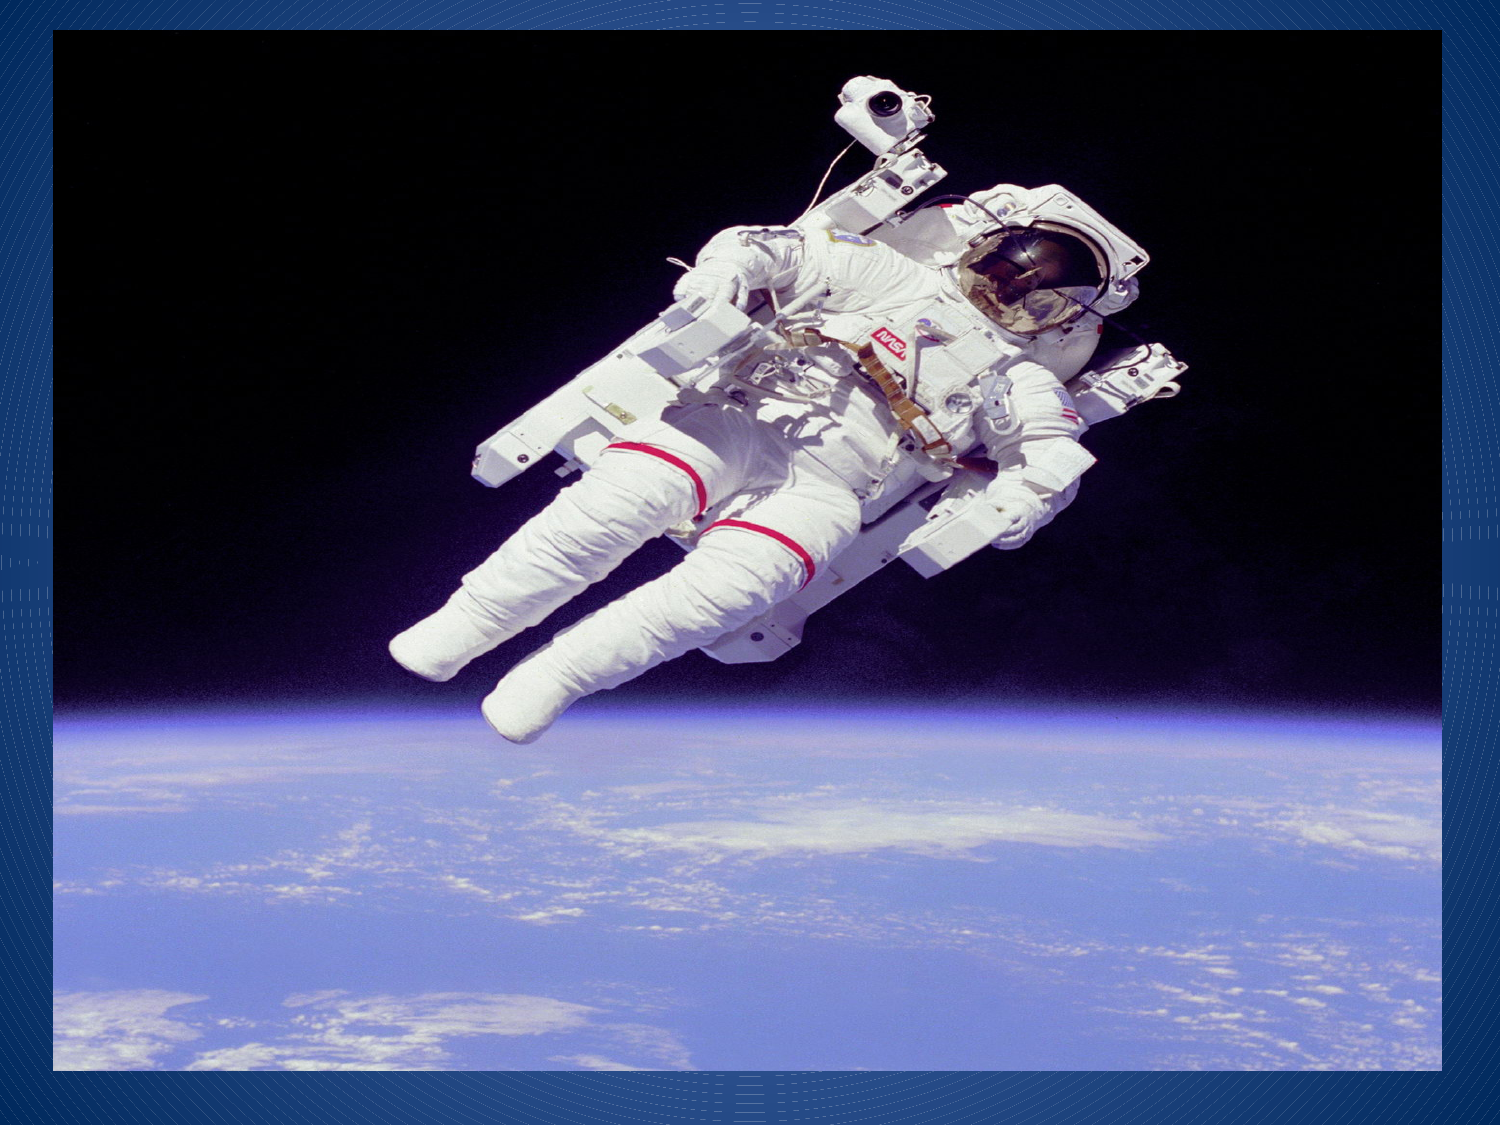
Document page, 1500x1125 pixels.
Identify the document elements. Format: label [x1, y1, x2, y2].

picture [52, 30, 1442, 1071]
